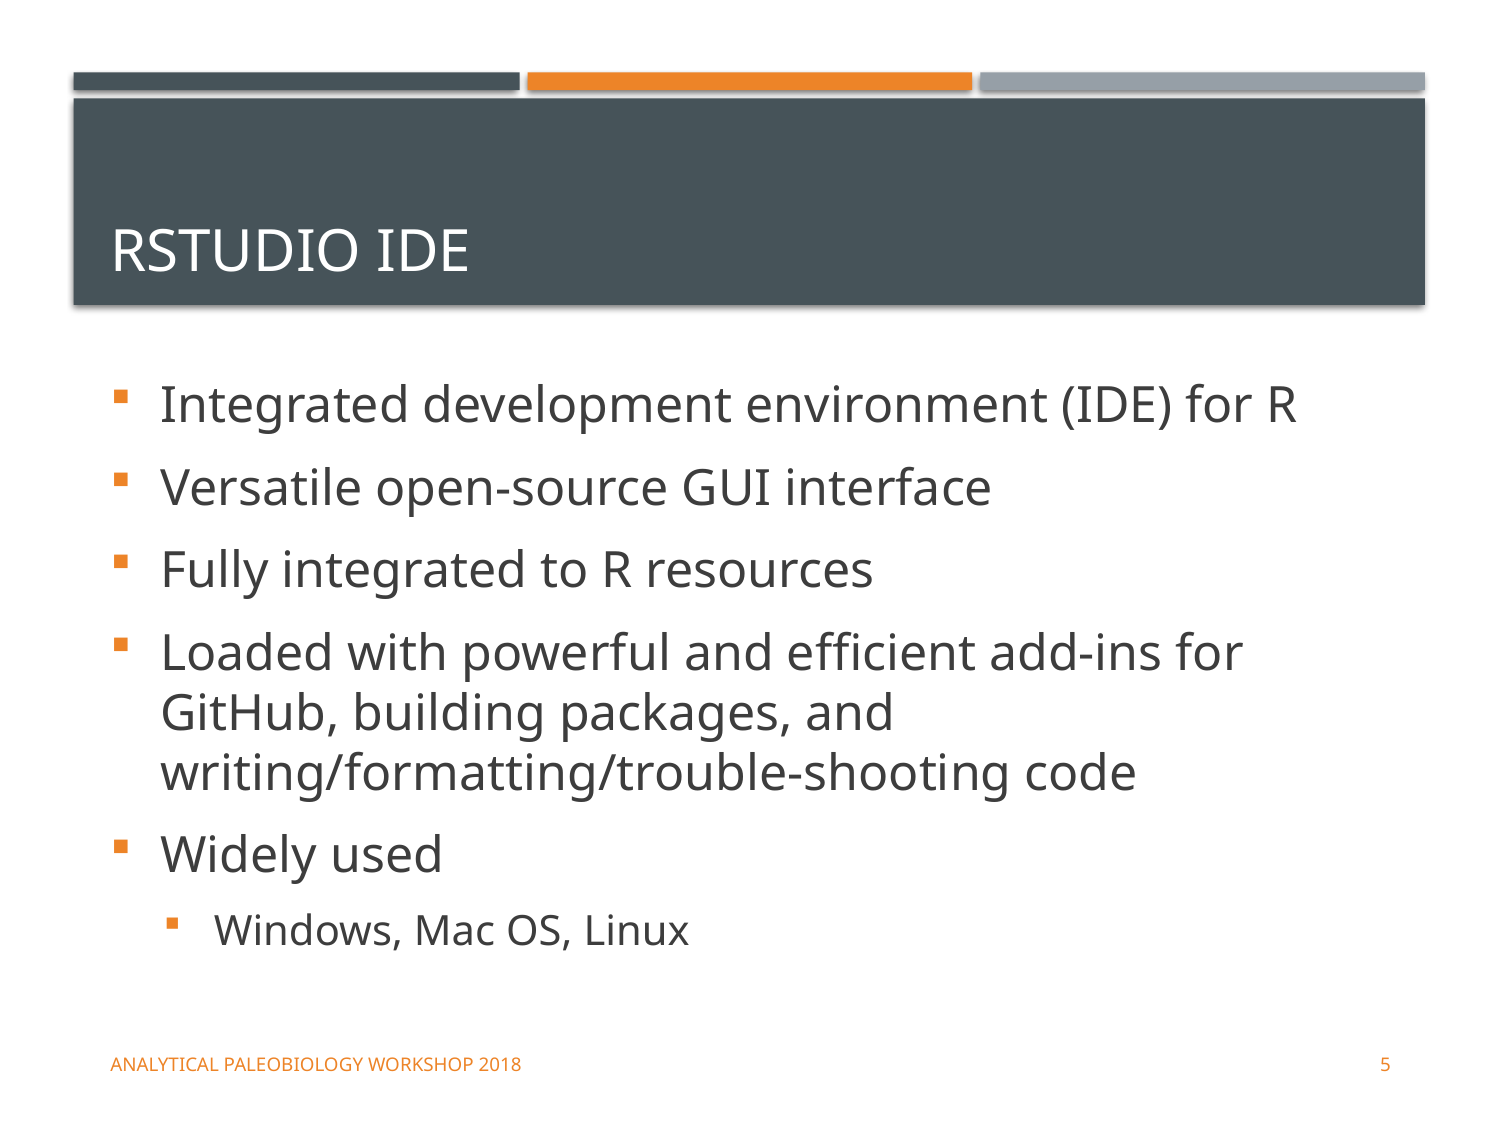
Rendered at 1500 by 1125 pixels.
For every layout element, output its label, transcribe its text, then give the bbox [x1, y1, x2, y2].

footer Analytical Paleobiology Workshop 2018 [95, 1035, 895, 1096]
slide_number 5 [1279, 1036, 1406, 1096]
title RStudio IDE [95, 112, 1406, 291]
list Integrated development environment (IDE) for R Versatile open-source GUI interface Fully integrated to R resources Loaded with powerful and efficient add-ins for GitHub, building packages, and writing/formatting/trouble-shooting code Widely used Windows, Mac OS, Linux [95, 365, 1406, 1021]
